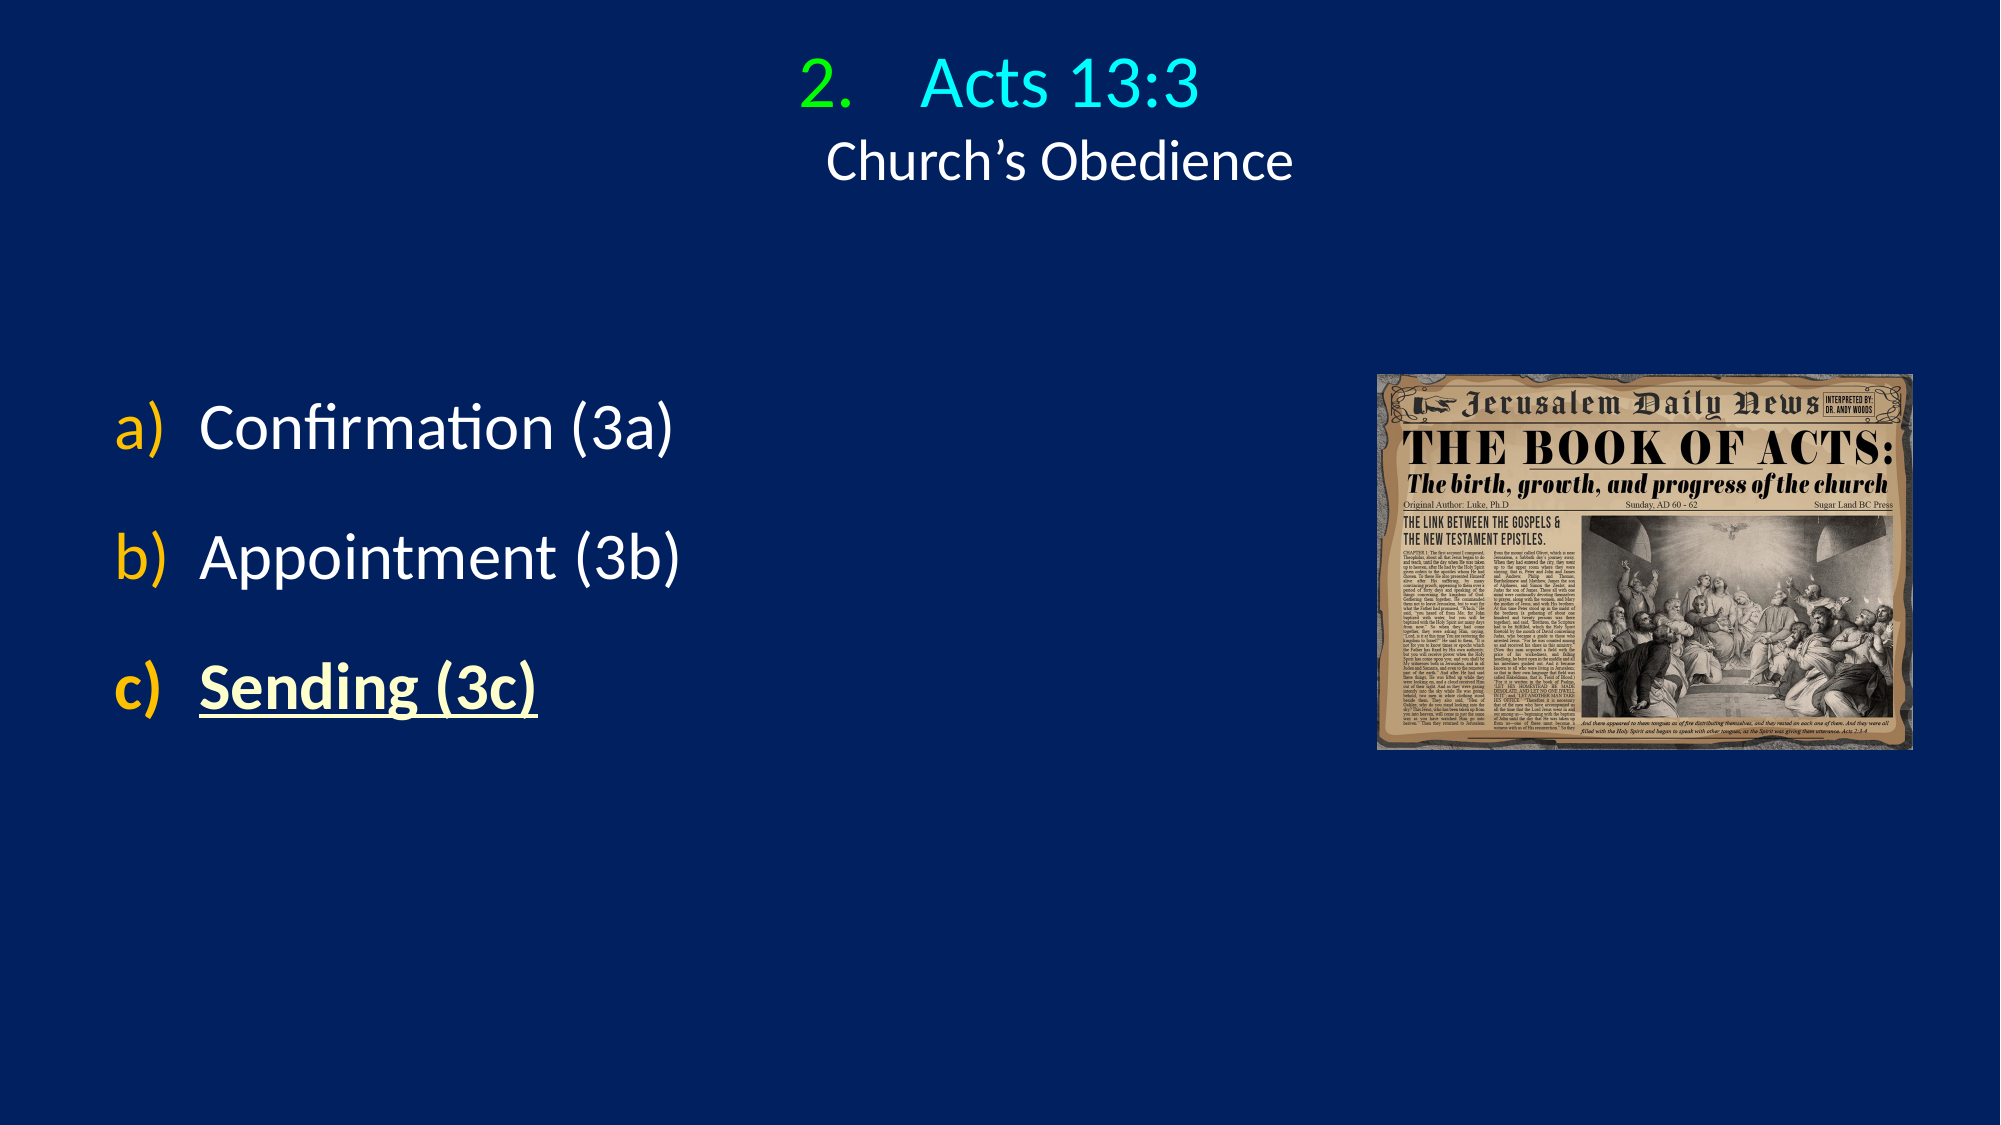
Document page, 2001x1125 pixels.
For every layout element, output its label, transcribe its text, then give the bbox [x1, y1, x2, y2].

title Acts 13:3 Church’s Obedience [449, 37, 1551, 188]
picture [1377, 374, 1913, 750]
list Confirmation (3a) Appointment (3b) Sending (3c) [99, 375, 1375, 800]
